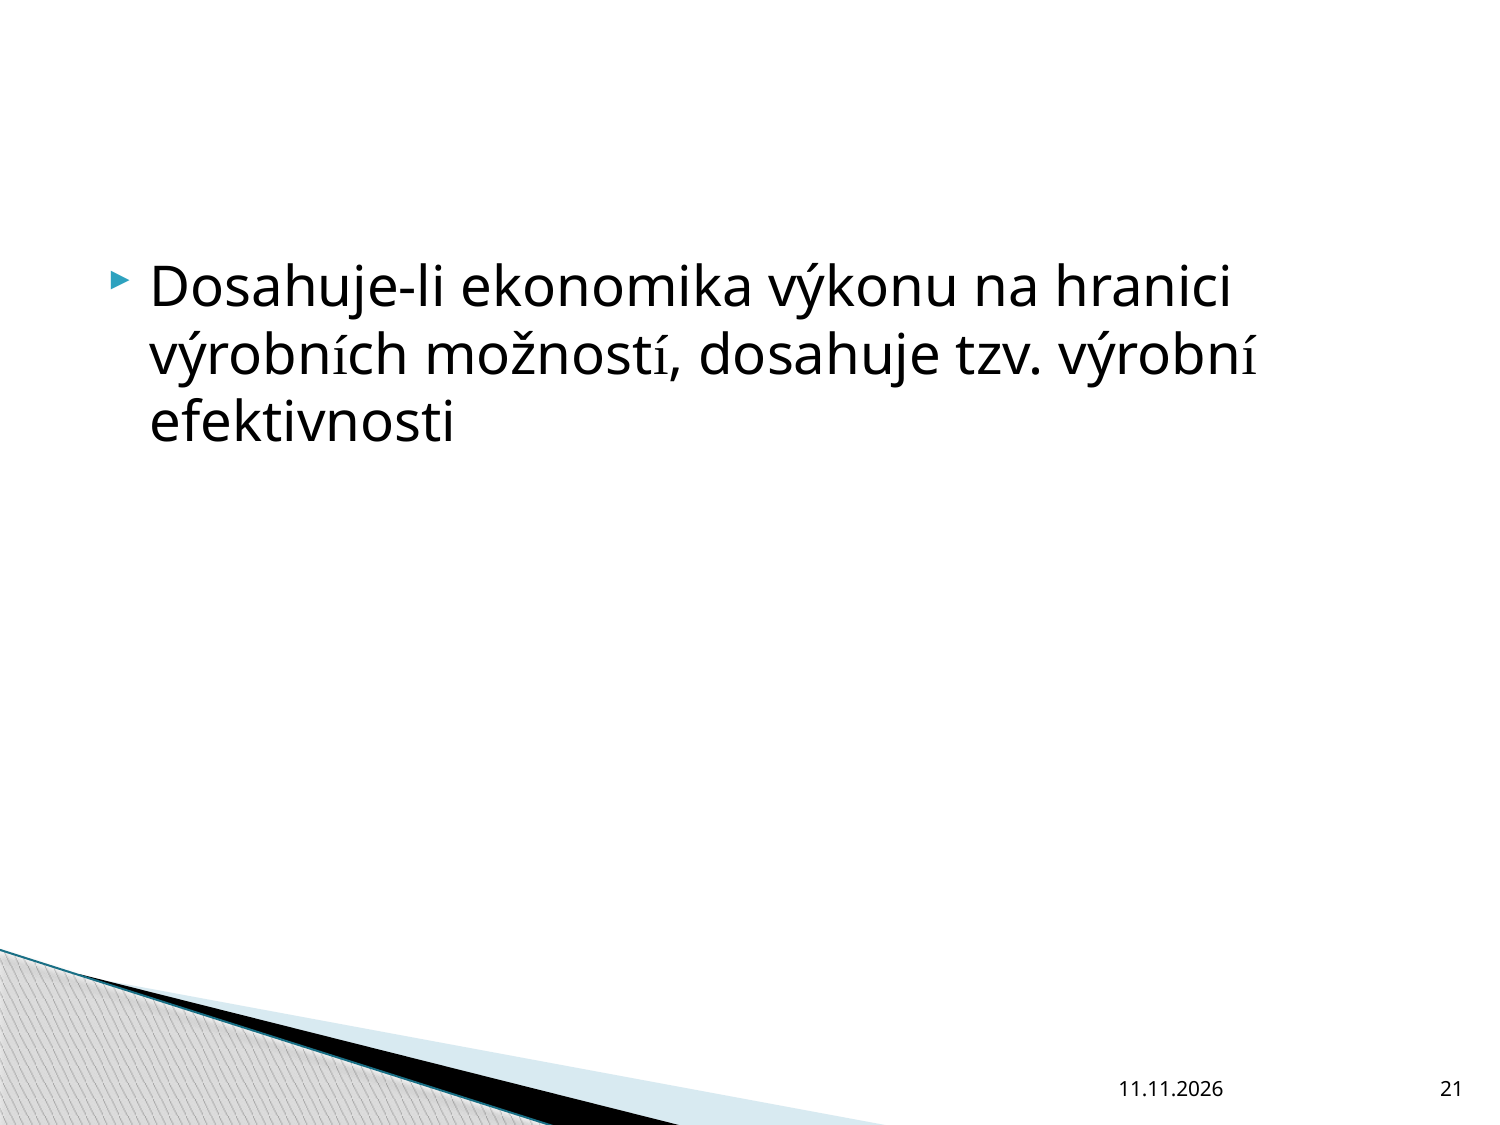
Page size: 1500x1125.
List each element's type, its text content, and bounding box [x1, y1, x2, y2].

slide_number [1103, 1051, 1418, 1112]
list Dosahuje-li ekonomika výkonu na hranici výrobních možností, dosahuje tzv. výrobní efektivnosti [75, 243, 1425, 986]
slide_number 21 [1418, 1051, 1479, 1112]
